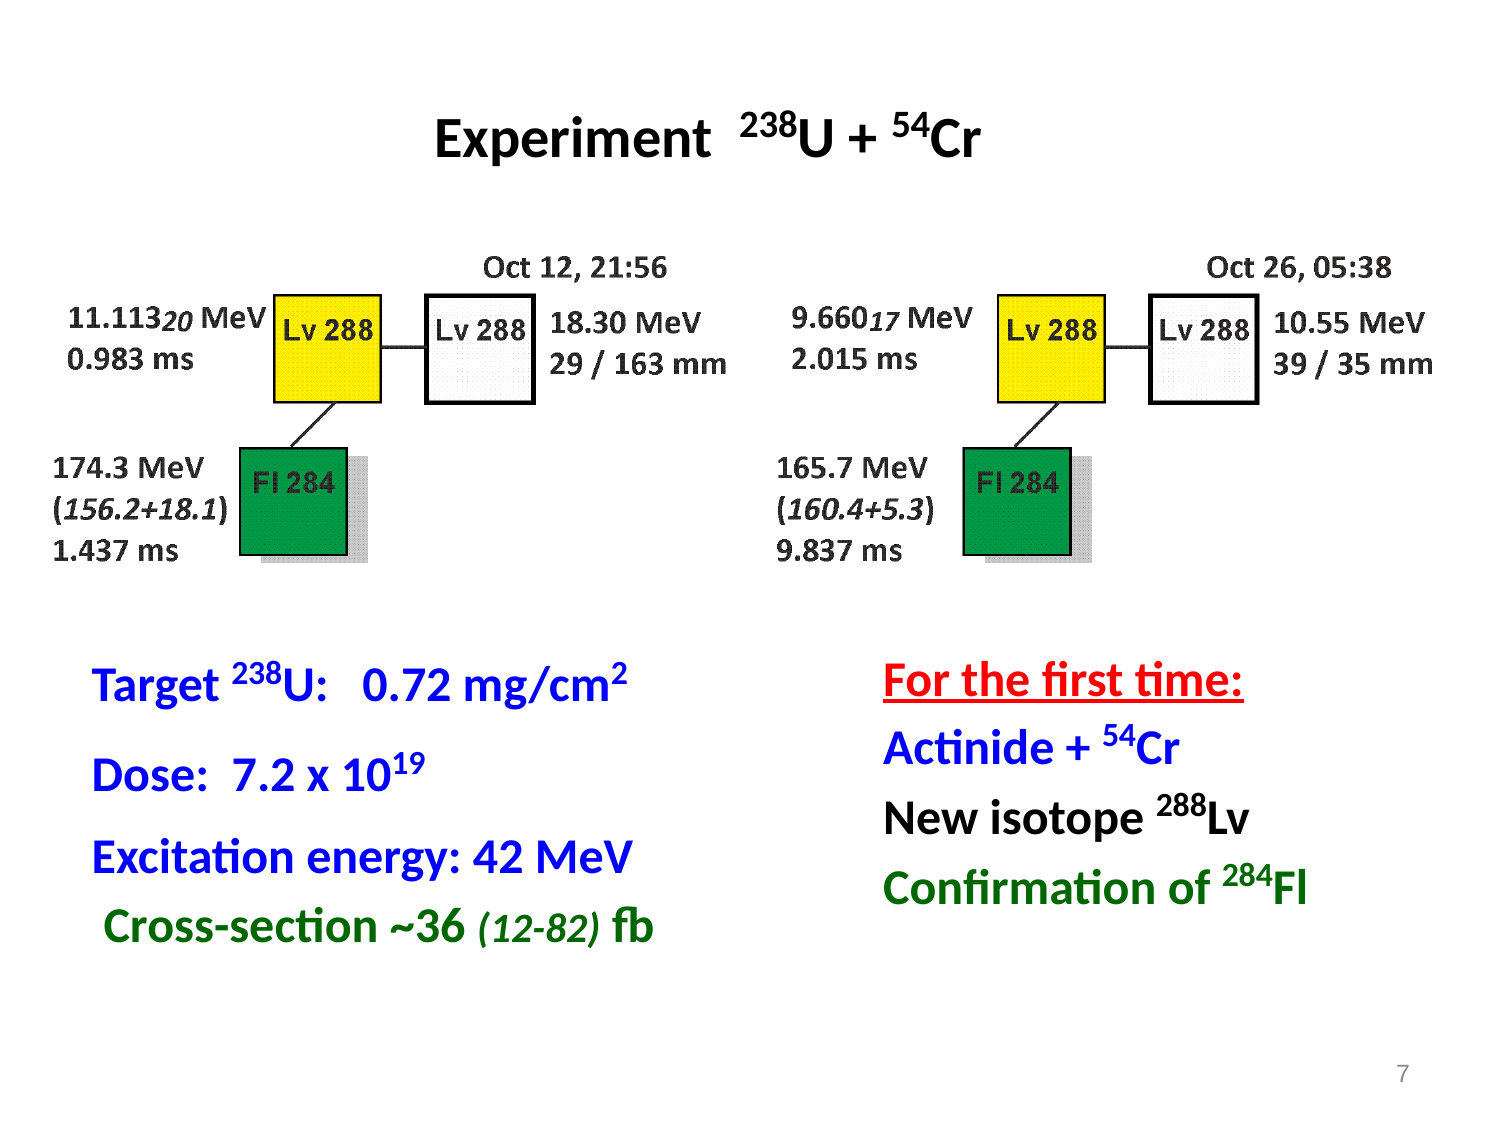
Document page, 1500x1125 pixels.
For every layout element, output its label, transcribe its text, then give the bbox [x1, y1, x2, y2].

slide_number 7 [1074, 1042, 1425, 1103]
text_box Experiment 238U + 54Cr [419, 66, 1117, 197]
text_box For the first time: Actinide + 54Cr New isotope 288Lv Confirmation of 284Fl [868, 633, 1412, 929]
text_box Target 238U: 0.72 mg/cm2 Dose: 7.2 x 1019 Excitation energy: 42 MeV [76, 621, 809, 906]
picture [52, 255, 1432, 563]
text_box Cross-section ~36 (12-82) fb [88, 906, 739, 965]
